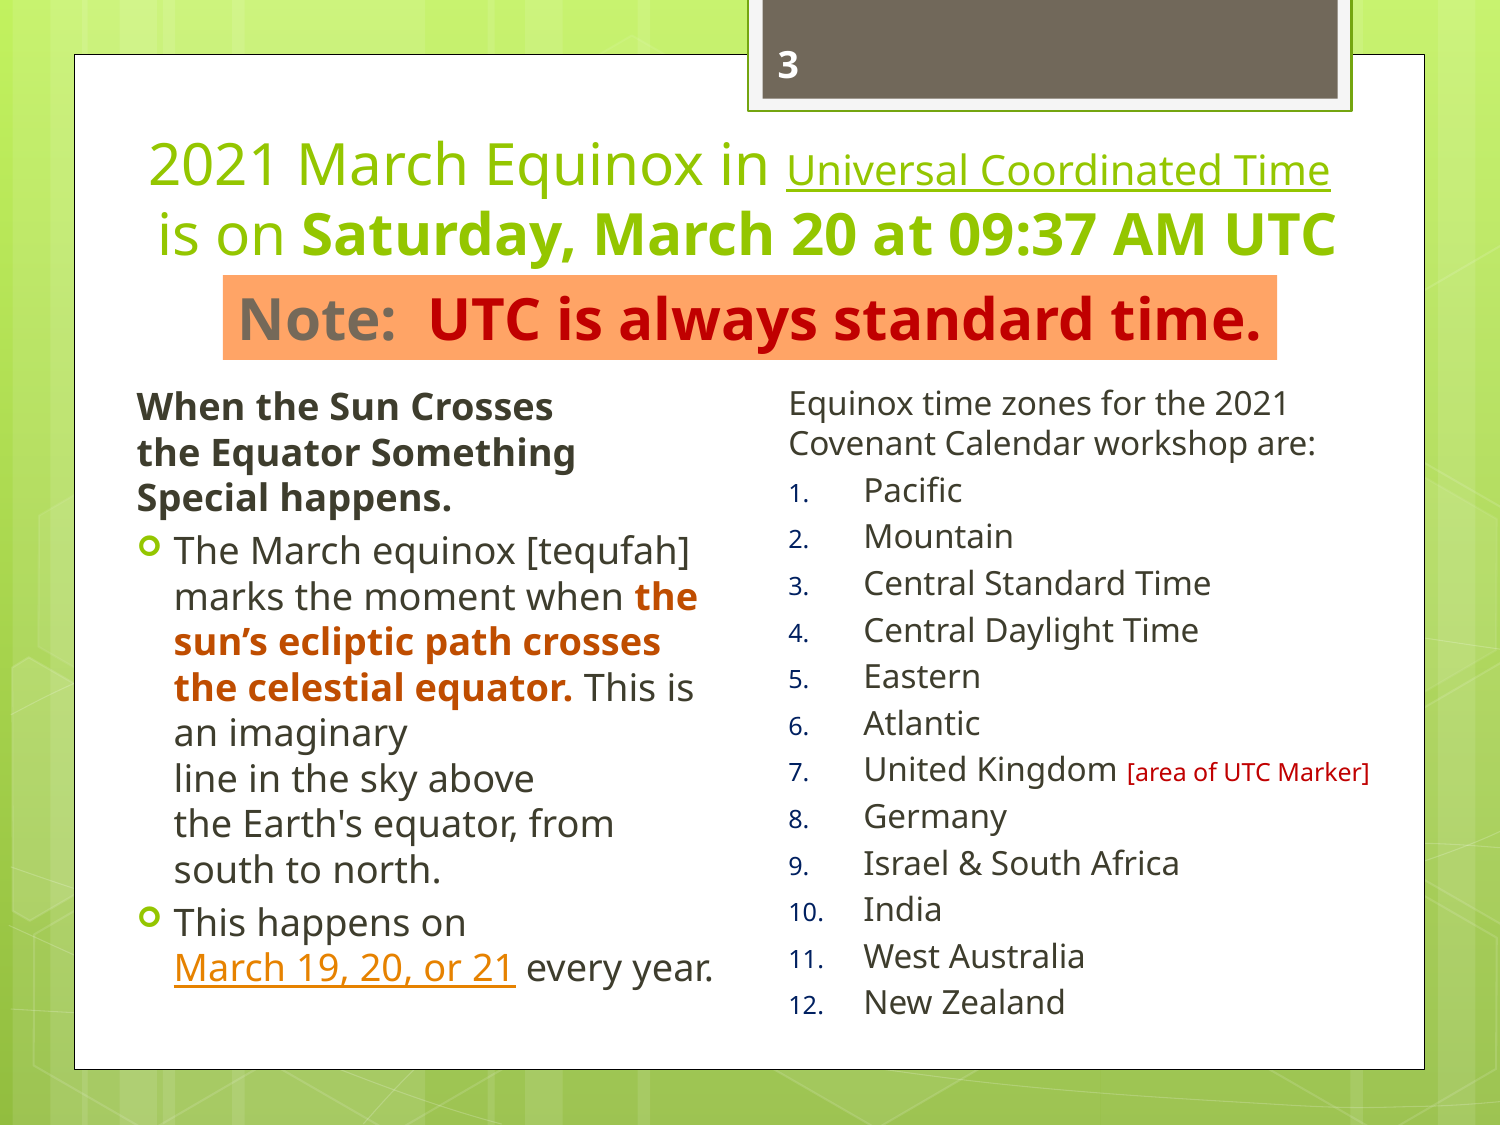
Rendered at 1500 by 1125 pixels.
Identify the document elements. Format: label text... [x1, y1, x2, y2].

list Equinox time zones for the 2021 Covenant Calendar workshop are: Pacific Mountain Central Standard Time Central Daylight Time Eastern Atlantic United Kingdom [area of UTC Marker] Germany Israel & South Africa India West Australia New Zealand [761, 375, 1425, 1100]
text_box Note: UTC is always standard time. [222, 275, 1278, 360]
title 2021 March Equinox in Universal Coordinated Time is on Saturday, March 20 at 09:37 AM UTC [87, 112, 1408, 275]
list When the Sun Crosses the Equator Something Special happens. The March equinox [tequfah] marks the moment when the sun’s ecliptic path crosses the celestial equator. This is an imaginary line in the sky above the Earth's equator, from south to north. This happens on March 19, 20, or 21 every year. [112, 375, 732, 1075]
slide_number 3 [762, 36, 982, 97]
